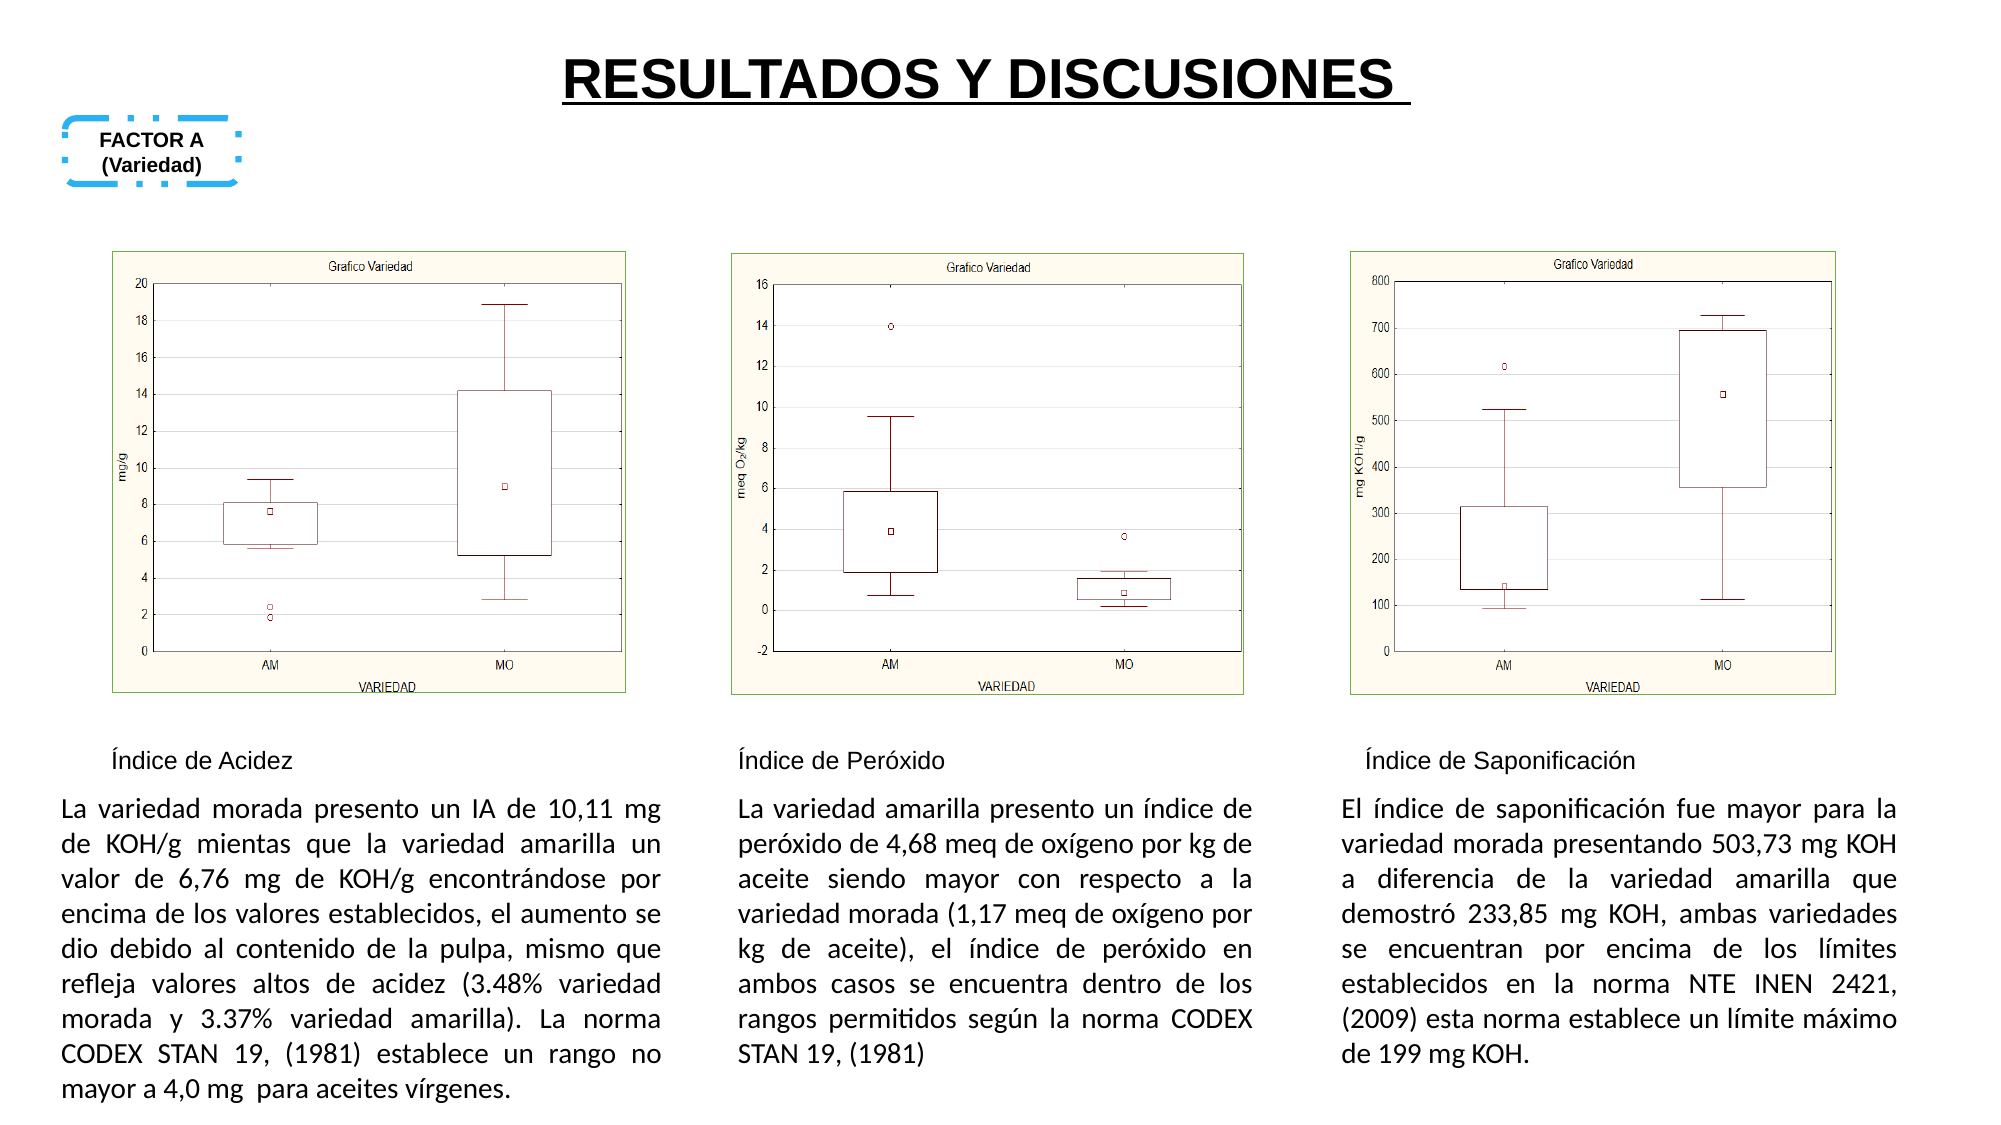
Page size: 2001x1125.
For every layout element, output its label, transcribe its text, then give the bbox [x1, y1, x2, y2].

text_box RESULTADOS Y DISCUSIONES [547, 28, 1453, 119]
picture [112, 251, 626, 693]
text_box FACTOR A (Variedad) [64, 117, 240, 185]
text_box Índice de Peróxido [723, 737, 1252, 782]
picture [1350, 251, 1836, 695]
text_box Índice de Saponificación [1350, 737, 1836, 782]
text_box El índice de saponificación fue mayor para la variedad morada presentando 503,73 mg KOH a diferencia de la variedad amarilla que demostró 233,85 mg KOH­­, ambas variedades se encuentran por encima de los límites establecidos en la norma NTE INEN 2421, (2009) esta norma establece un límite máximo de 199 mg KOH. [1326, 782, 1913, 1077]
text_box La variedad morada presento un IA de 10,11 mg de KOH/g mientas que la variedad amarilla un valor de 6,76 mg de KOH/g encontrándose por encima de los valores establecidos, el aumento se dio debido al contenido de la pulpa, mismo que refleja valores altos de acidez (3.48% variedad morada y 3.37% variedad amarilla). La norma CODEX STAN 19, (1981) establece un rango no mayor a 4,0 mg para aceites vírgenes. [46, 782, 677, 1112]
text_box Índice de Acidez [96, 737, 626, 782]
text_box La variedad amarilla presento un índice de peróxido de 4,68 meq de oxígeno por kg de aceite siendo mayor con respecto a la variedad morada (1,17 meq de oxígeno por kg de aceite), el índice de peróxido en ambos casos se encuentra dentro de los rangos permitidos según la norma CODEX STAN 19, (1981) [723, 782, 1268, 1077]
picture [731, 253, 1244, 695]
